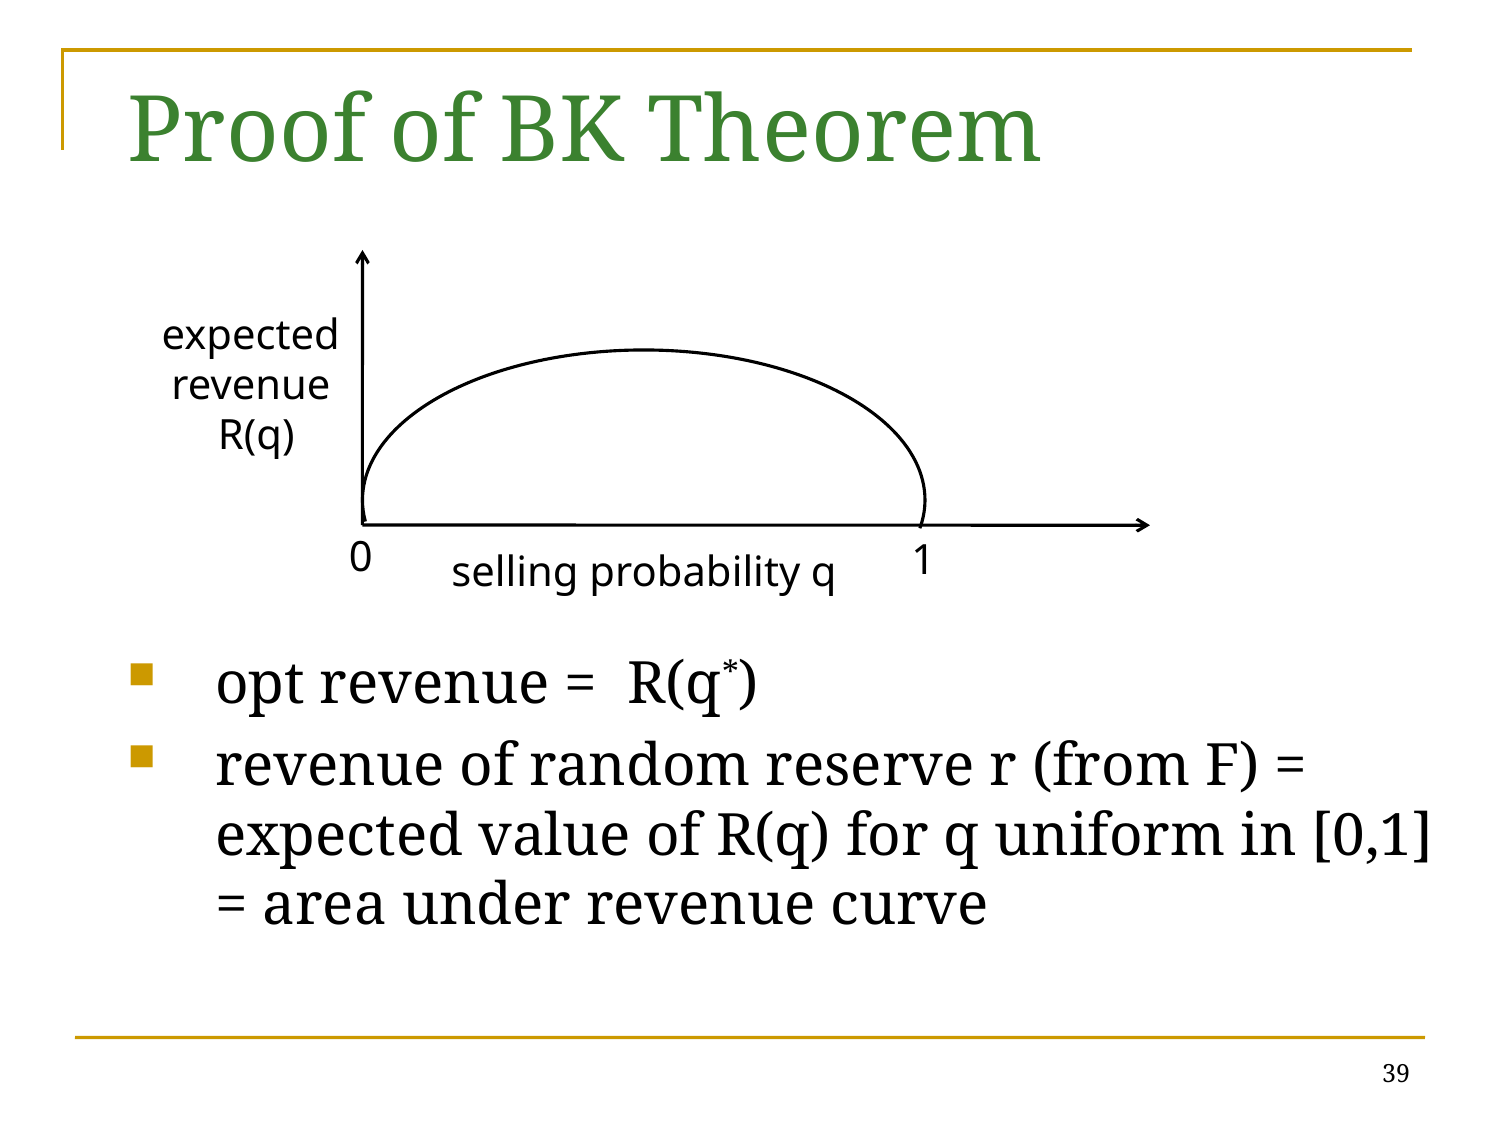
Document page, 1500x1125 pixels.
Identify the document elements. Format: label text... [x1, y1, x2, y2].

slide_number 39 [1074, 1026, 1426, 1100]
title Proof of BK Theorem [112, 62, 1388, 251]
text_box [149, 249, 1151, 651]
list opt revenue = R(q*) revenue of random reserve r (from F) = expected value of R(q) for q uniform in [0,1] = area under revenue curve [112, 637, 1476, 1026]
